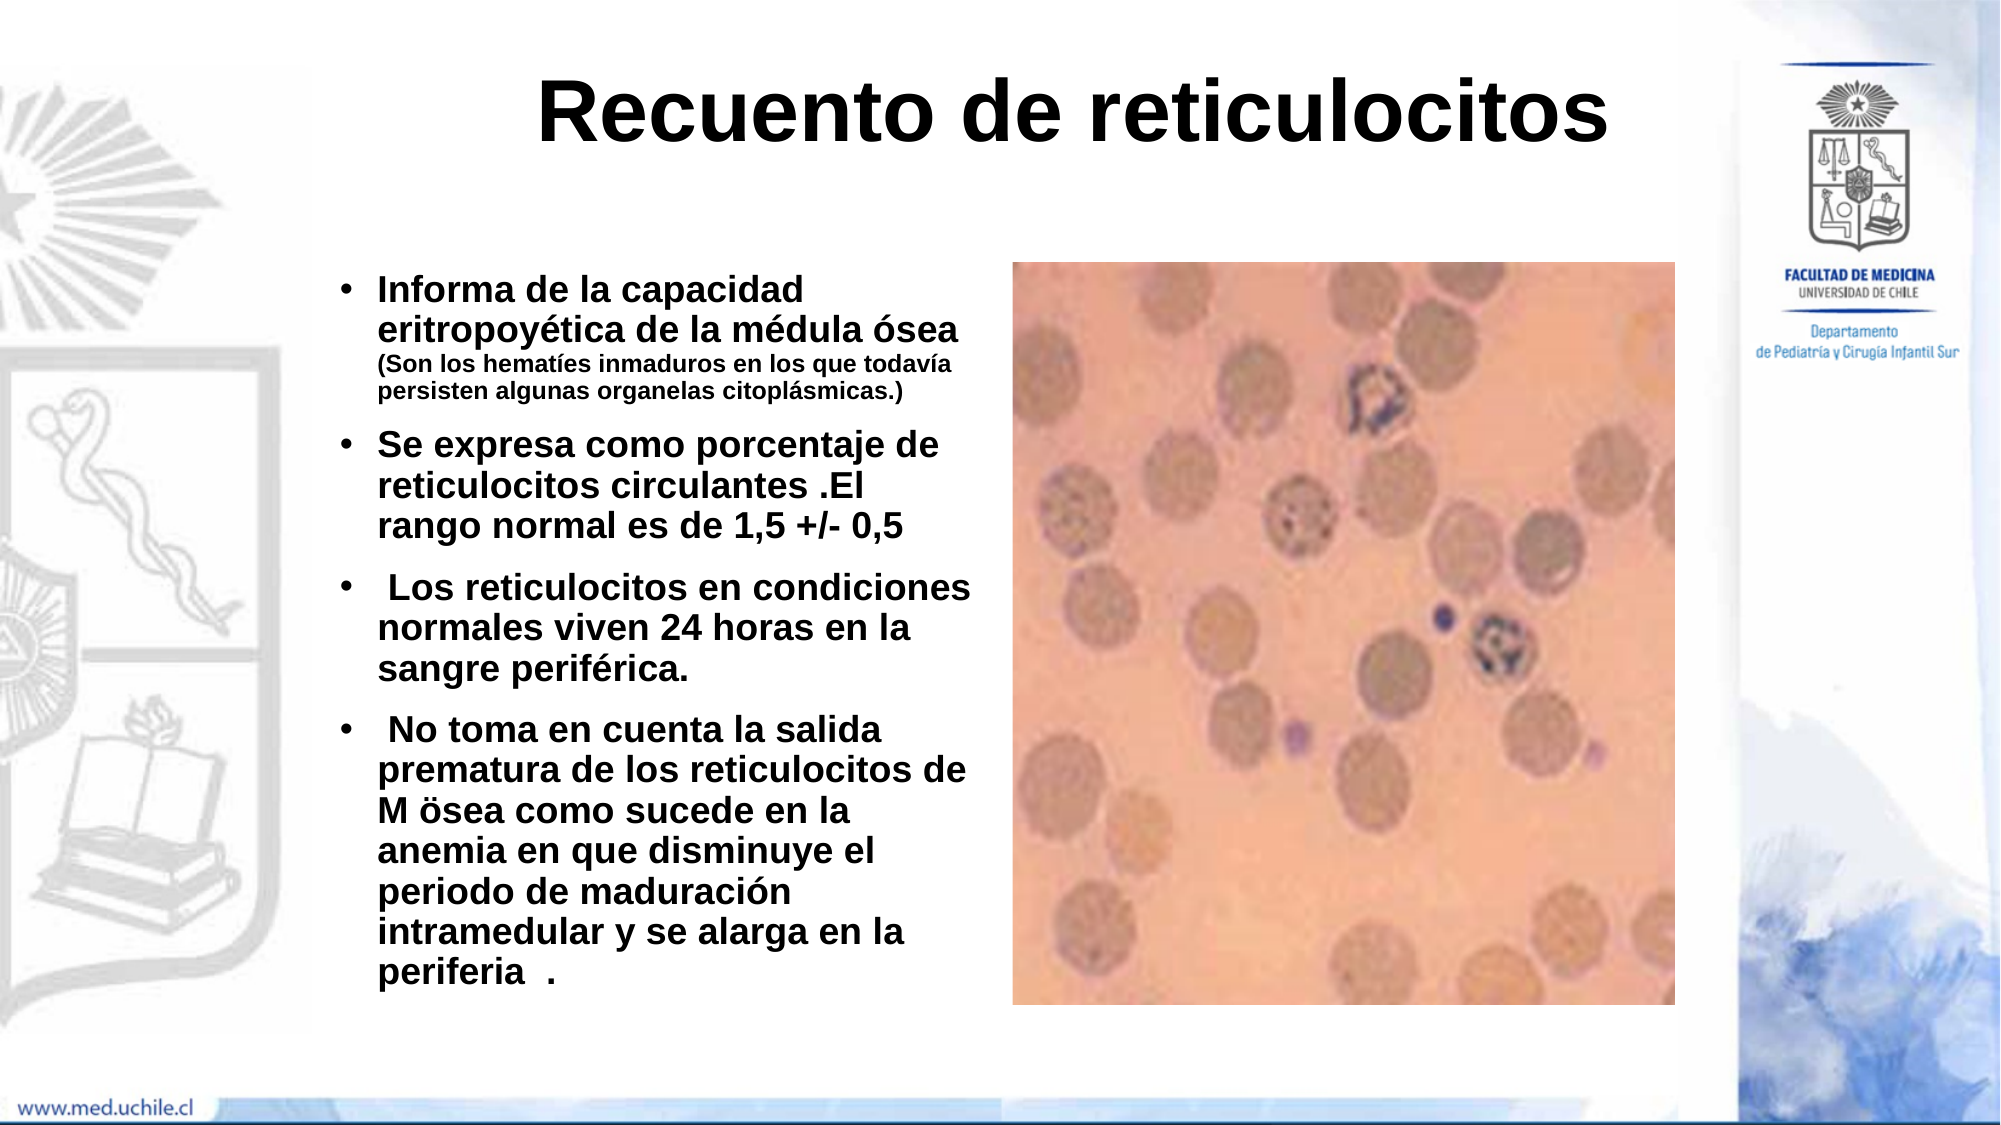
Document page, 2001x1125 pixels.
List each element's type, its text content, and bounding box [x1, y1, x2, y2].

title Recuento de reticulocitos [324, 12, 1675, 213]
picture [0, 0, 2001, 1125]
list Informa de la capacidad eritropoyética de la médula ósea (Son los hematíes inmaduros en los que todavía persisten algunas organelas citoplásmicas.) Se expresa como porcentaje de reticulocitos circulantes .El rango normal es de 1,5 +/- 0,5 Los reticulocitos en condiciones normales viven 24 horas en la sangre periférica. No toma en cuenta la salida prematura de los reticulocitos de M ösea como sucede en la anemia en que disminuye el periodo de maduración intramedular y se alarga en la periferia . [324, 262, 988, 1005]
